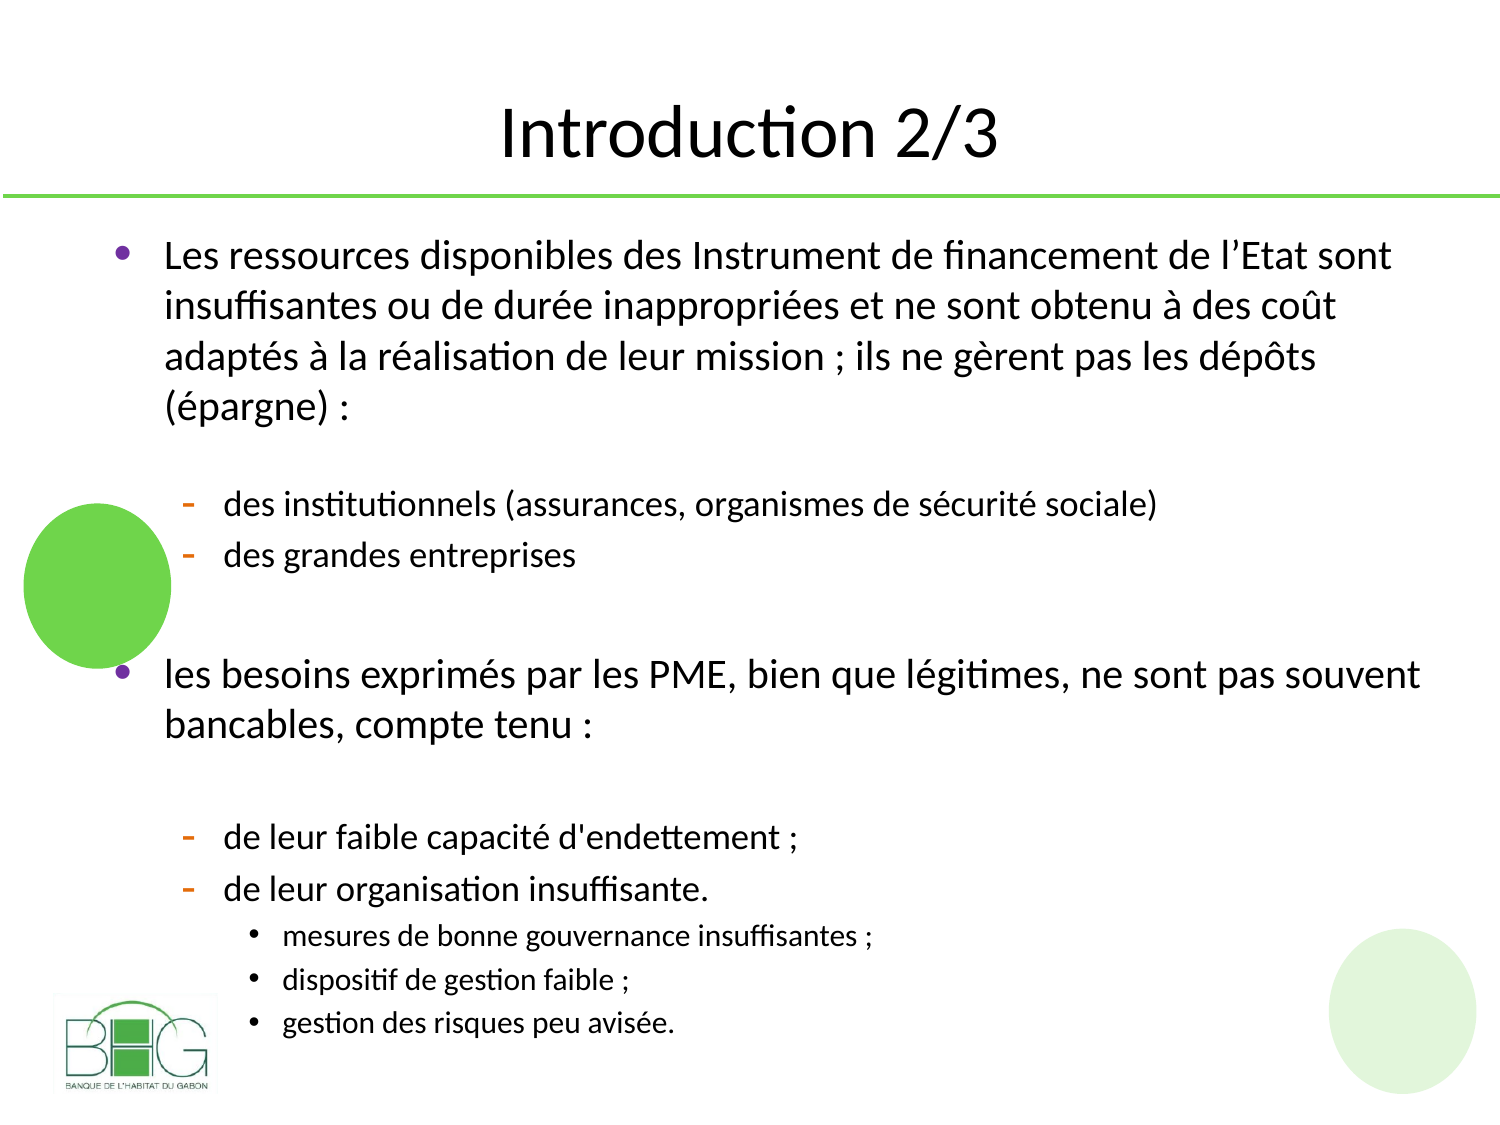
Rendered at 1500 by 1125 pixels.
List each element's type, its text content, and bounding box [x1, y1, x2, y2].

title Introduction 2/3 [75, 66, 1425, 190]
picture [53, 993, 218, 1094]
list Les ressources disponibles des Instrument de financement de l’Etat sont insuffisantes ou de durée inappropriées et ne sont obtenu à des coût adaptés à la réalisation de leur mission ; ils ne gèrent pas les dépôts (épargne) : des institutionnels (assurances, organismes de sécurité sociale) des grandes entreprises les besoins exprimés par les PME, bien que légitimes, ne sont pas souvent bancables, compte tenu : de leur faible capacité d'endettement ; de leur organisation insuffisante. mesures de bonne gouvernance insuffisantes ; dispositif de gestion faible ; gestion des risques peu avisée. [98, 219, 1459, 1059]
